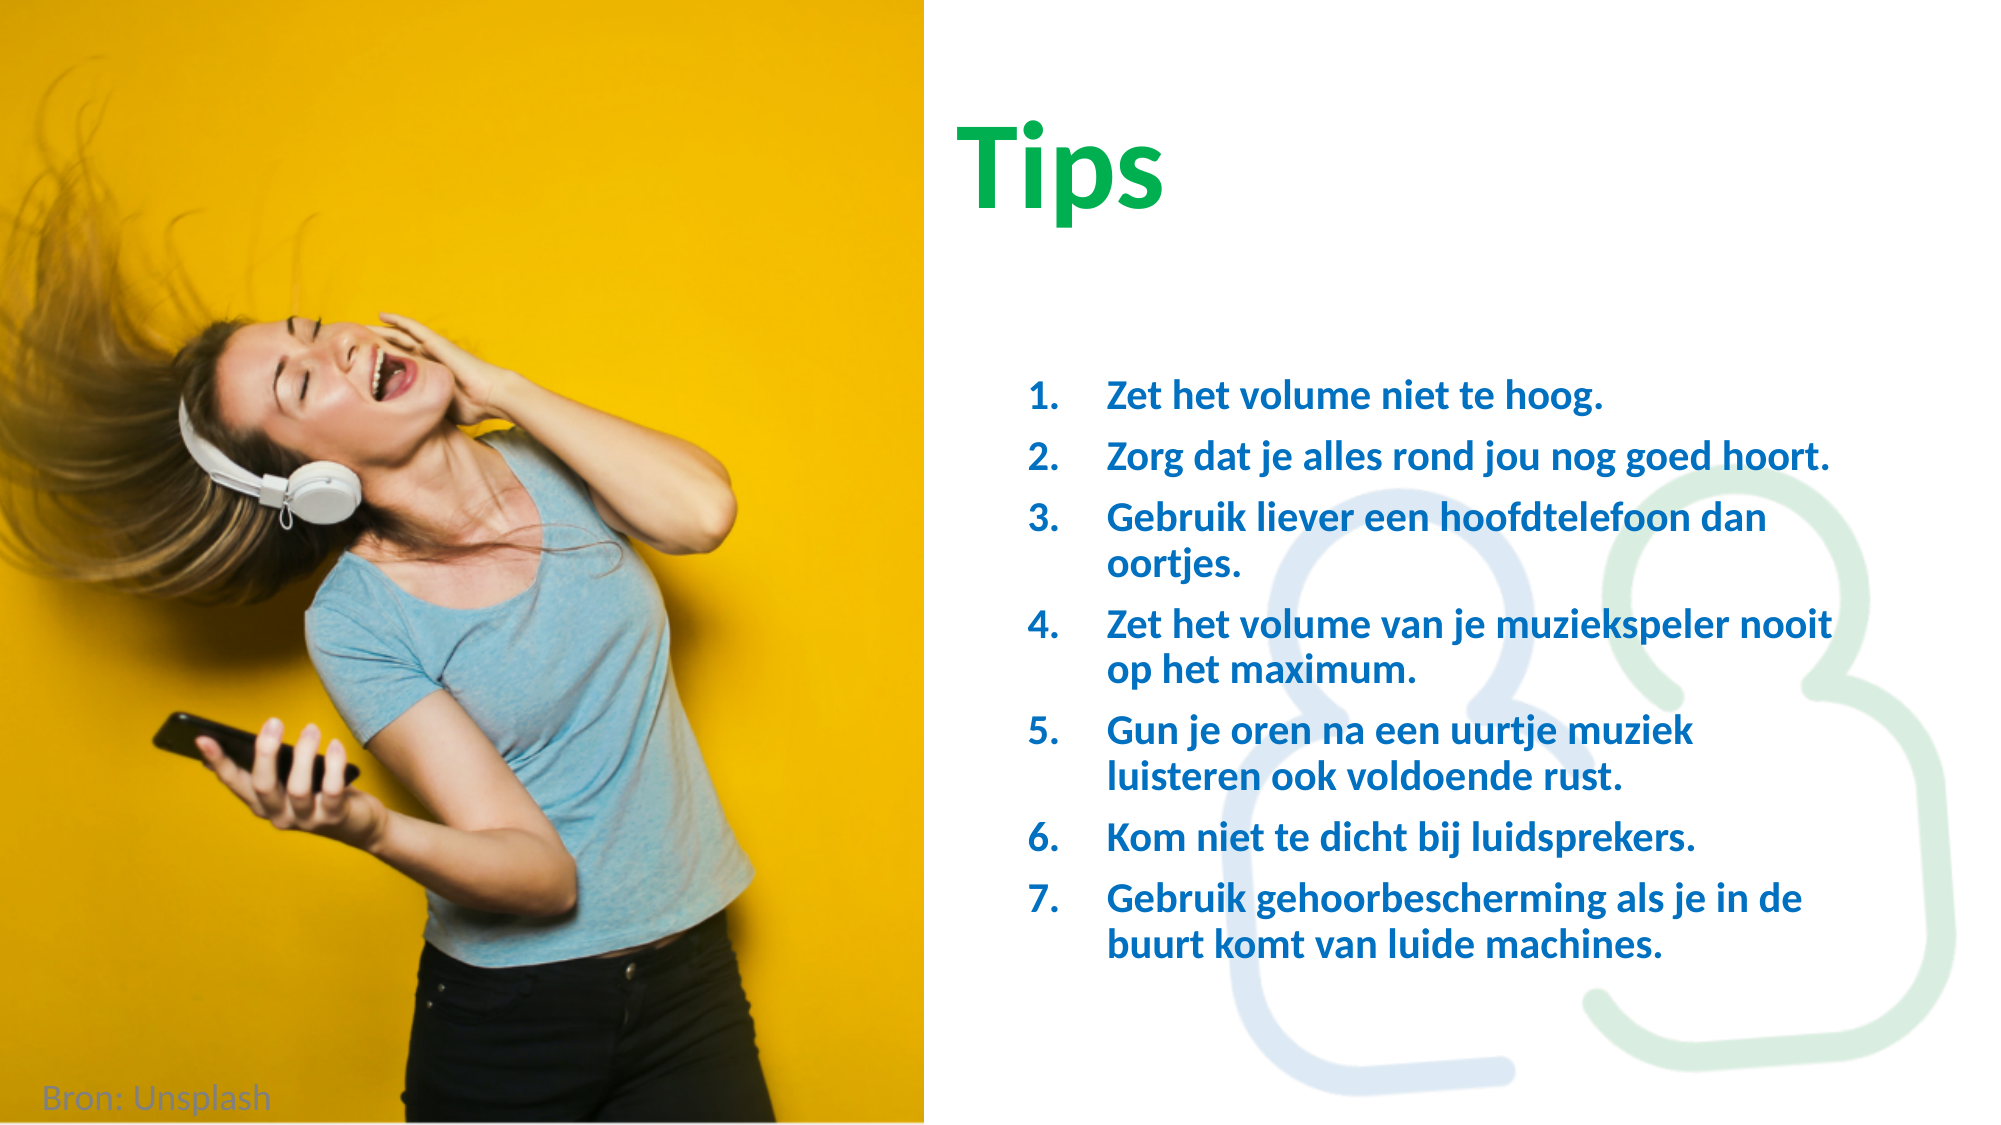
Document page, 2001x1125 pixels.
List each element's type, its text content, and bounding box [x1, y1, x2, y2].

picture [0, 0, 924, 1125]
list Zet het volume niet te hoog. Zorg dat je alles rond jou nog goed hoort. Gebruik liever een hoofdtelefoon dan oortjes. Zet het volume van je muziekspeler nooit op het maximum. Gun je oren na een uurtje muziek luisteren ook voldoende rust. Kom niet te dicht bij luidsprekers. Gebruik gehoorbescherming als je in de buurt komt van luide machines. [1012, 299, 1863, 1014]
picture [1162, 328, 1992, 1125]
title Tips [924, 59, 1924, 278]
